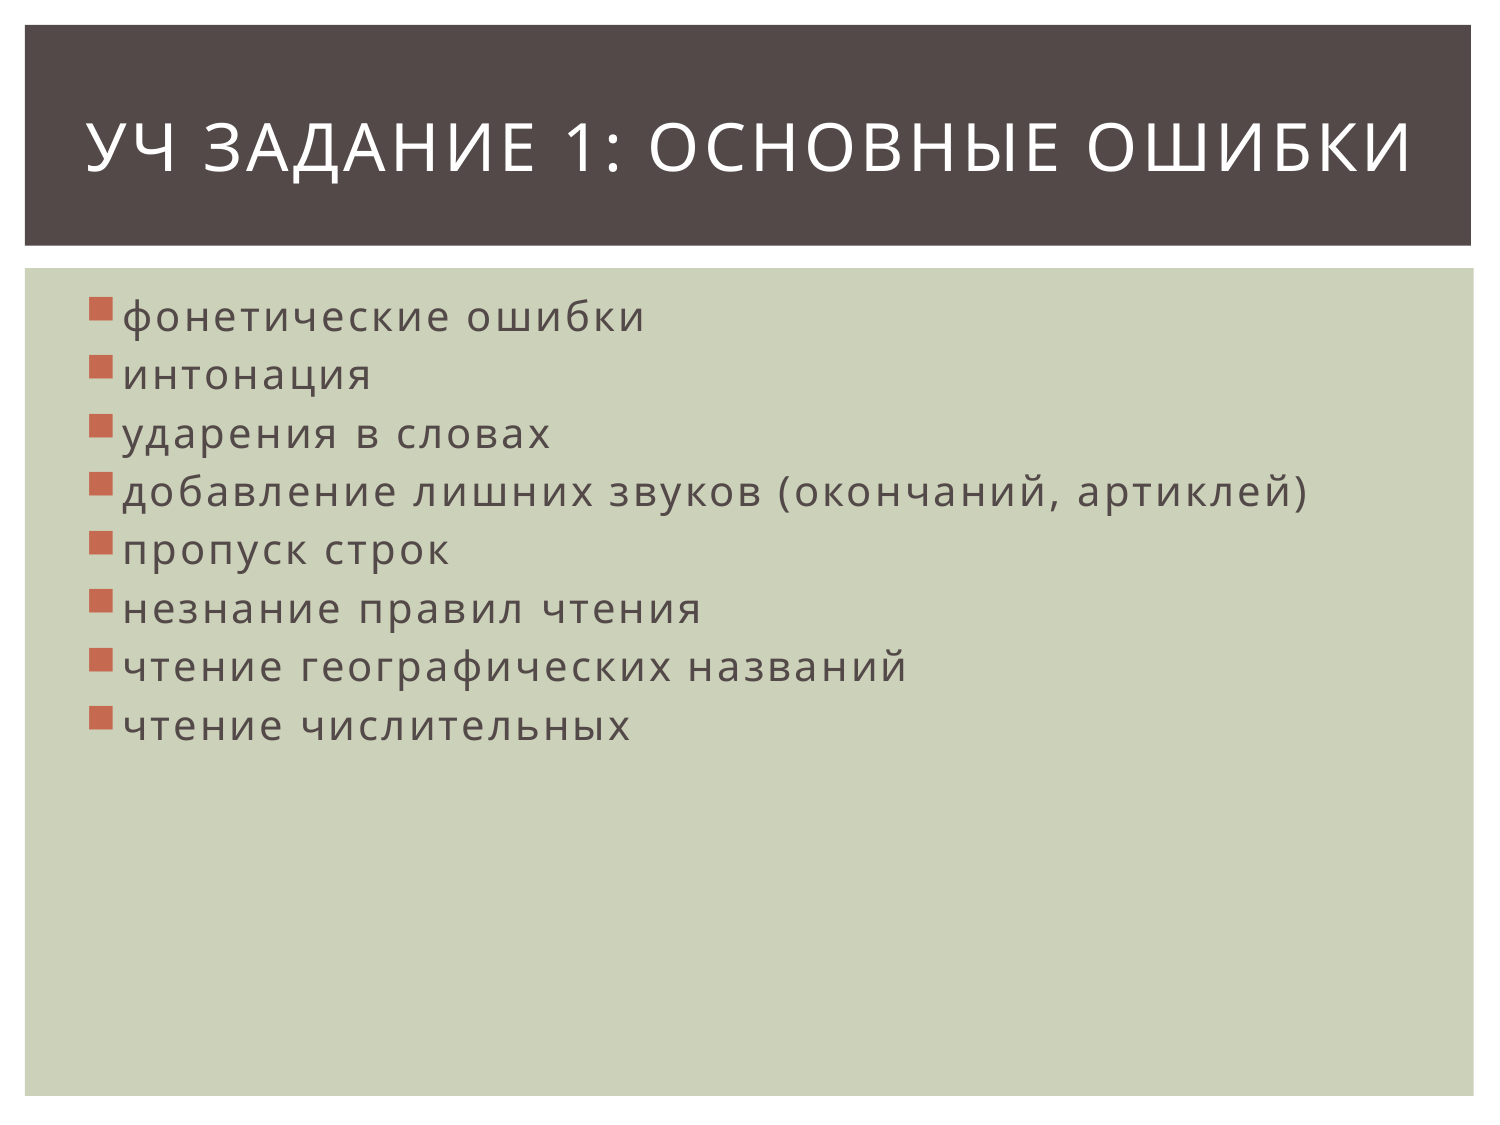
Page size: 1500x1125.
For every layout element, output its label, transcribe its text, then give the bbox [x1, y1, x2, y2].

list фонетические ошибки интонация ударения в словах добавление лишних звуков (окончаний, артиклей) пропуск строк незнание правил чтения чтение географических названий чтение числительных [62, 281, 1442, 1005]
title УЧ задание 1: основные ошибки [62, 58, 1438, 232]
